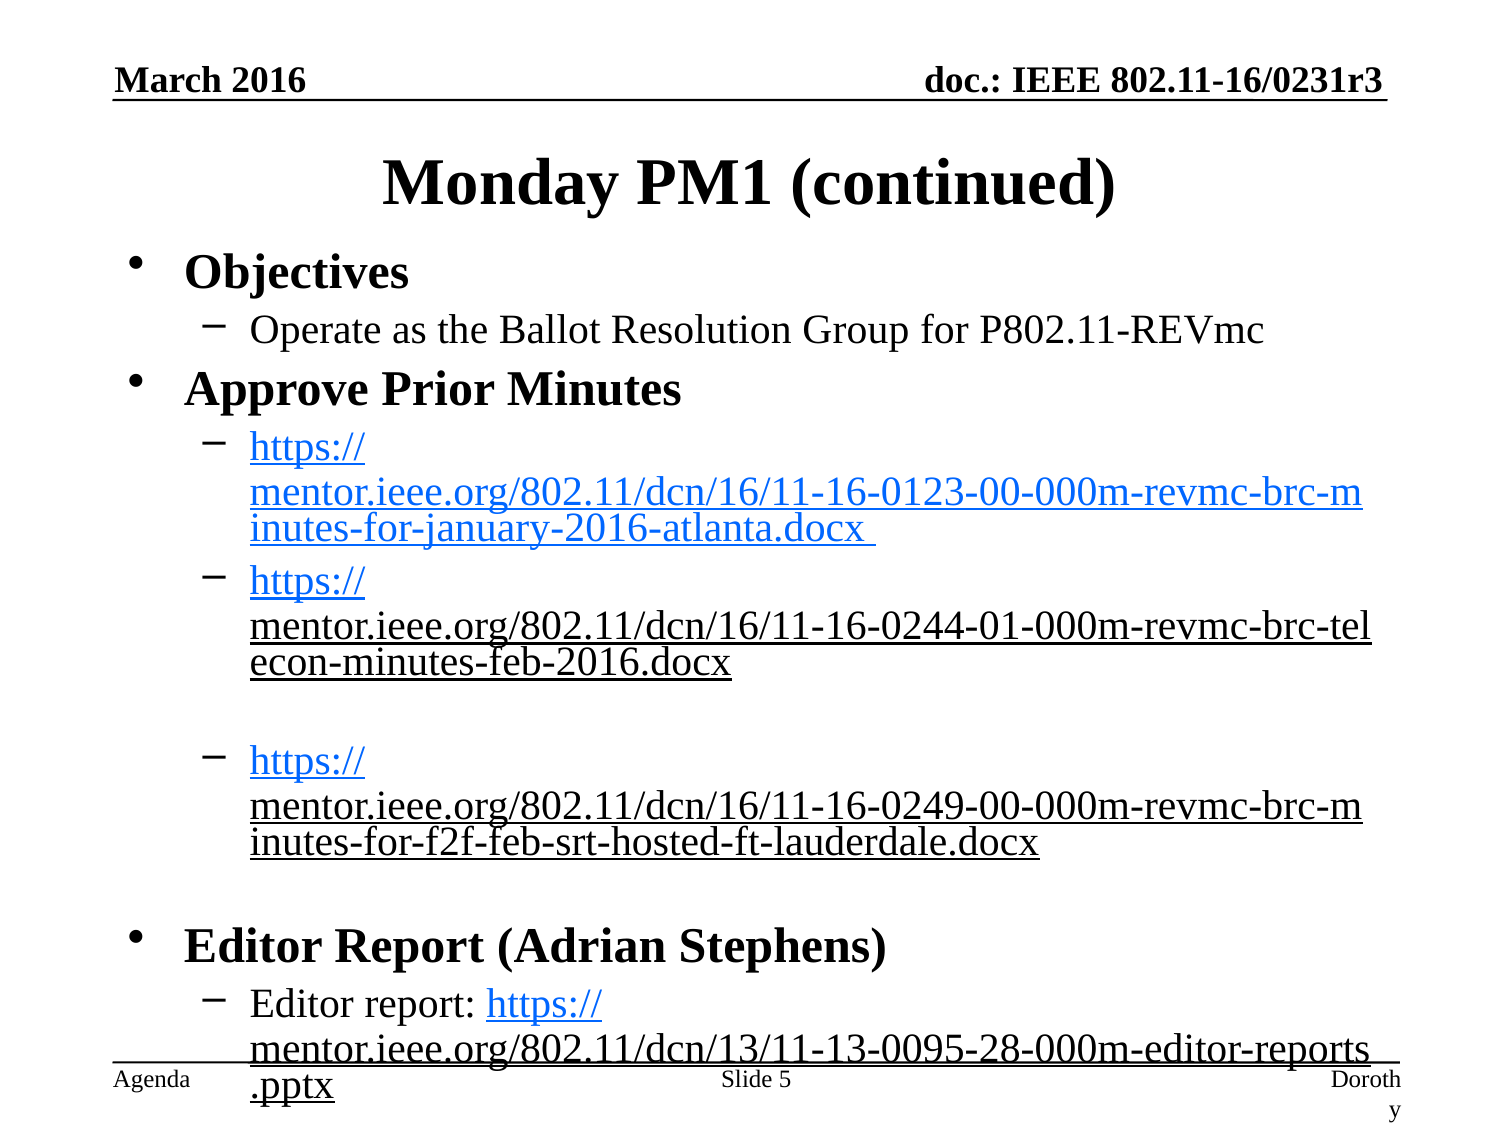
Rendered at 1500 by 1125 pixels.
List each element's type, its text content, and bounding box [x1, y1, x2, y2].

title Monday PM1 (continued) [112, 112, 1388, 237]
slide_number Slide 5 [712, 1075, 800, 1093]
list Objectives Operate as the Ballot Resolution Group for P802.11-REVmc Approve Prior Minutes https://mentor.ieee.org/802.11/dcn/16/11-16-0123-00-000m-revmc-brc-minutes-for-january-2016-atlanta.docx https://mentor.ieee.org/802.11/dcn/16/11-16-0244-01-000m-revmc-brc-telecon-minutes-feb-2016.docx https://mentor.ieee.org/802.11/dcn/16/11-16-0249-00-000m-revmc-brc-minutes-for-f2f-feb-srt-hosted-ft-lauderdale.docx Editor Report (Adrian Stephens) Editor report: https://mentor.ieee.org/802.11/dcn/13/11-13-0095-28-000m-editor-reports.pptx [112, 237, 1388, 1075]
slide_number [114, 54, 425, 100]
footer Dorothy Stanley, HPE [1325, 1062, 1402, 1093]
